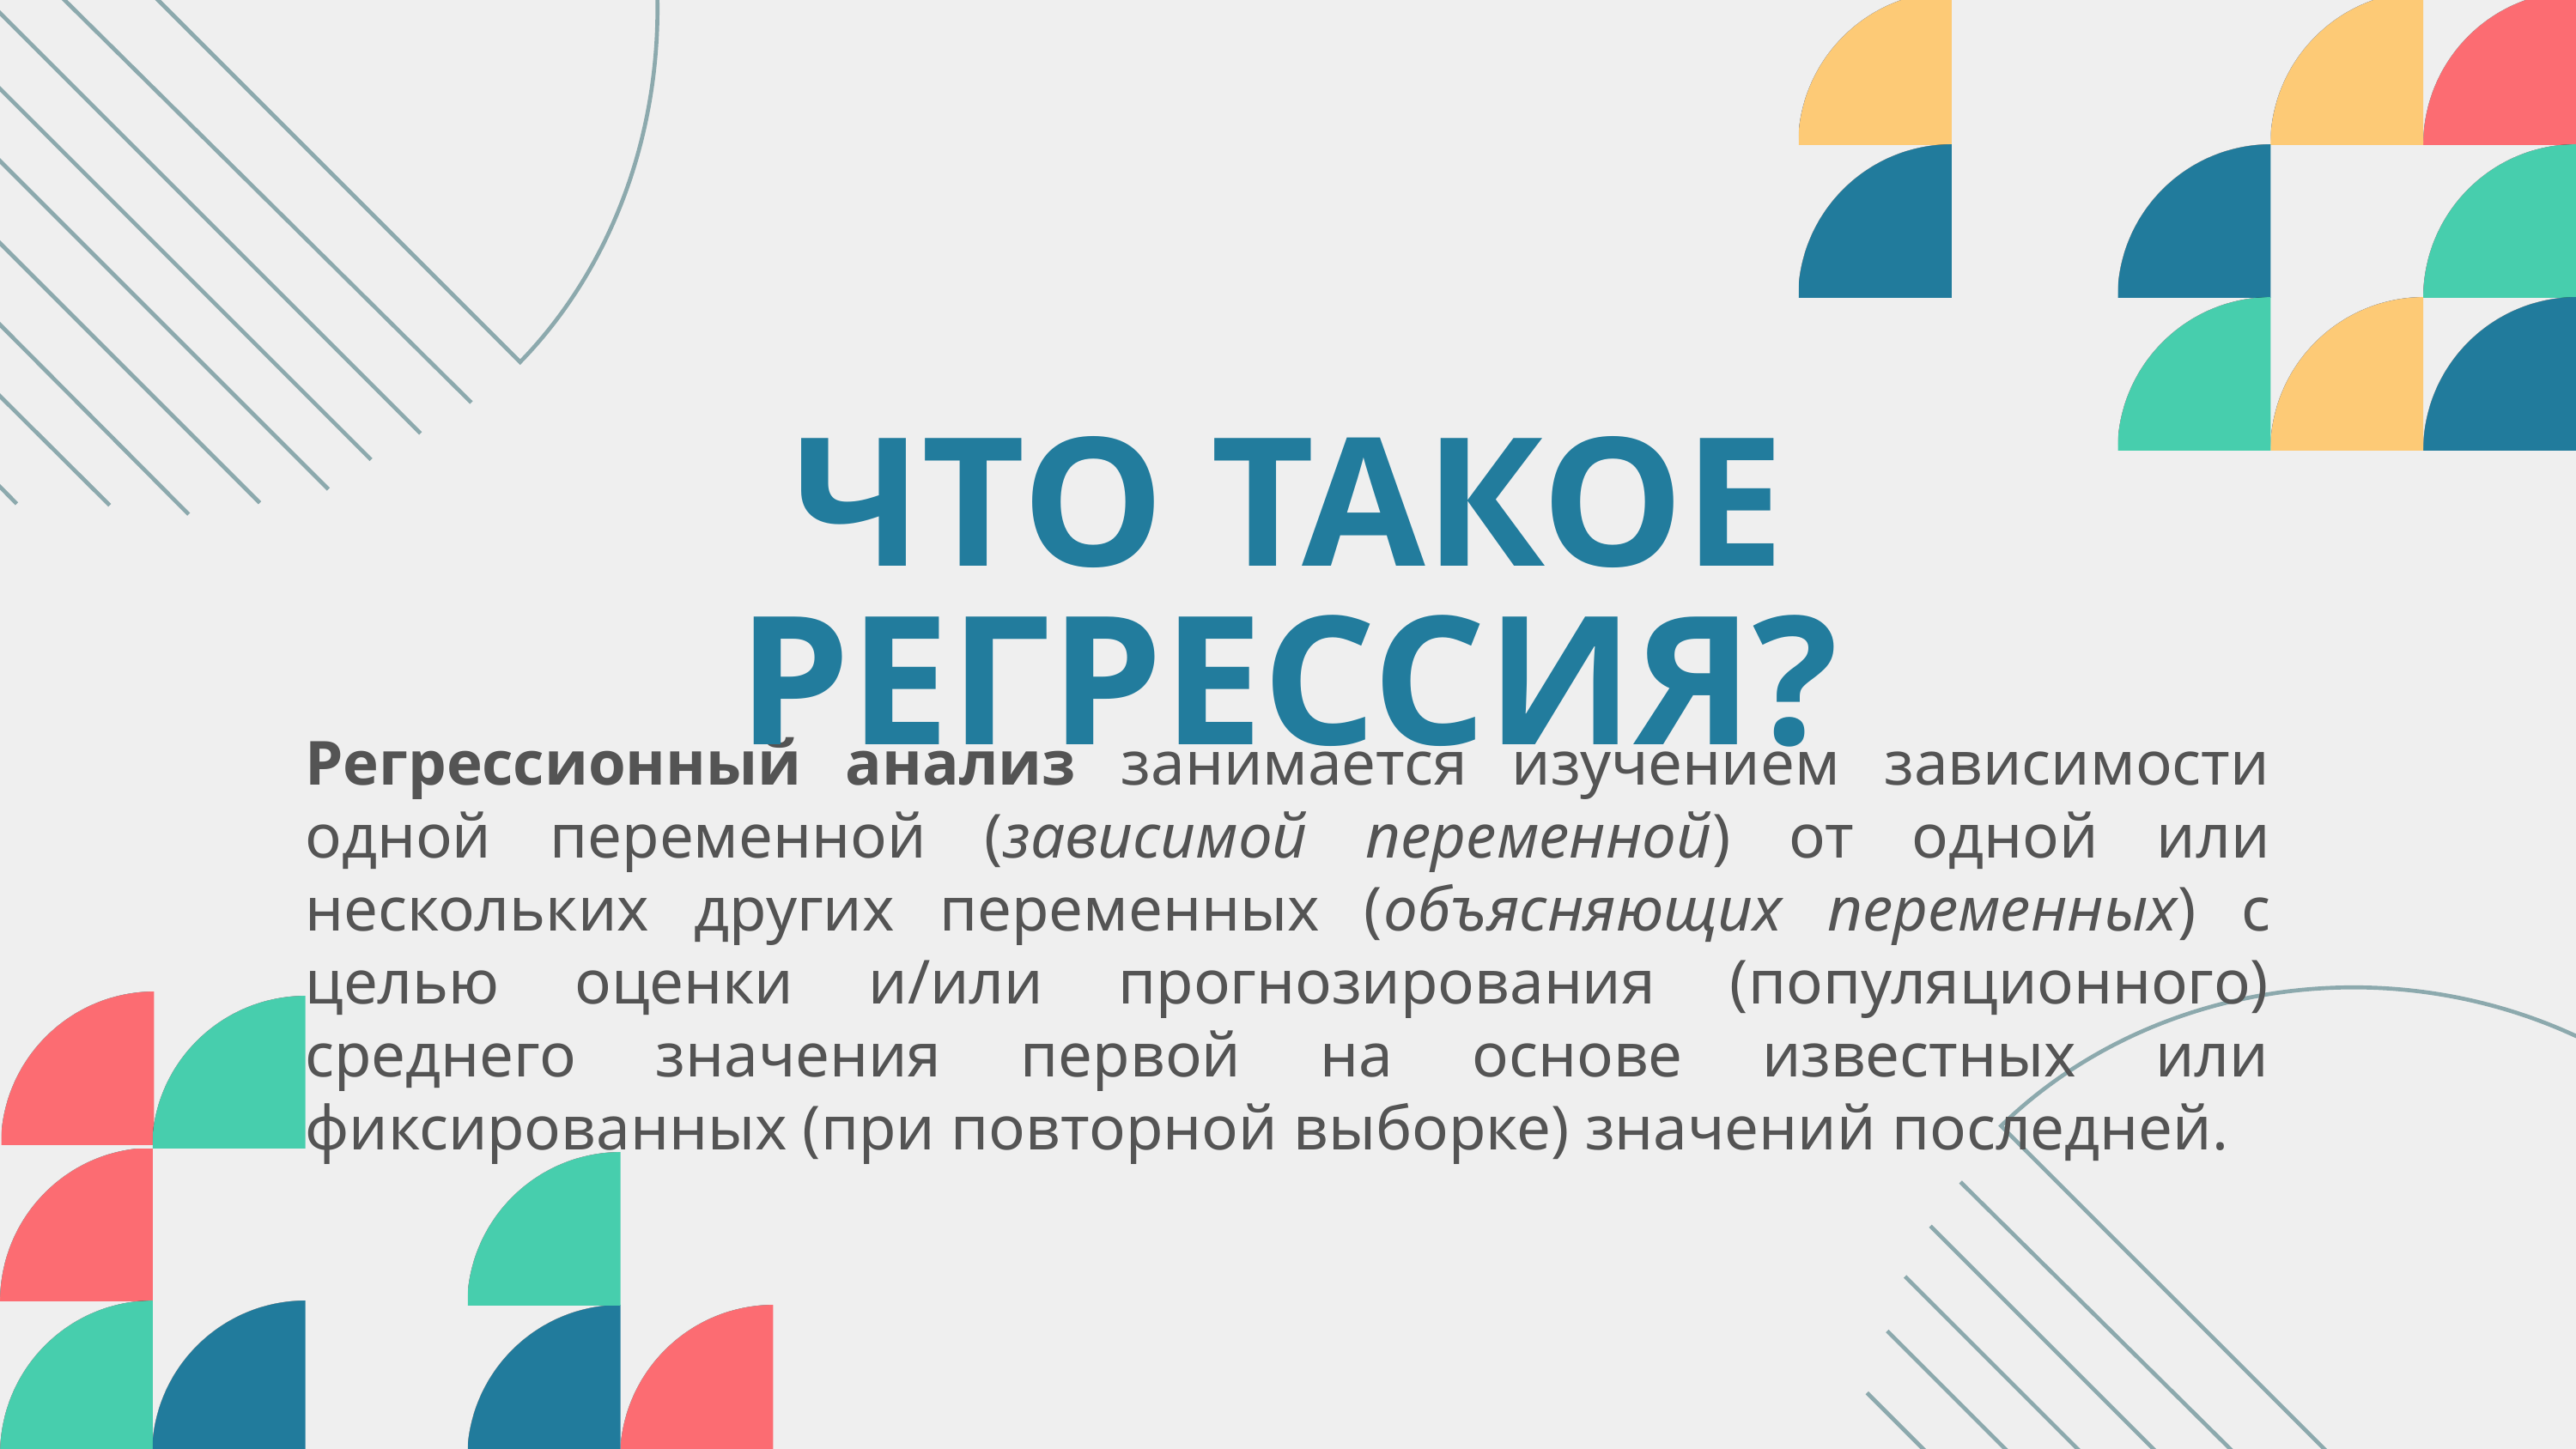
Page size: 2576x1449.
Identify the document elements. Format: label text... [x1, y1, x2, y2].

text_box ЧТО ТАКОЕ РЕГРЕССИЯ? [305, 422, 2271, 781]
text_box [620, 1305, 774, 1449]
text_box [2424, 0, 2576, 144]
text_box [0, 0, 851, 67]
text_box [0, 1149, 153, 1300]
text_box [2270, 0, 2424, 145]
text_box [1798, 144, 1952, 298]
text_box [1, 991, 155, 1145]
text_box [2423, 144, 2576, 297]
text_box [0, 1300, 152, 1449]
text_box [2117, 144, 2271, 297]
text_box [1798, 0, 1952, 144]
text_box [2271, 297, 2424, 451]
text_box [467, 1306, 620, 1449]
text_box [152, 1300, 306, 1449]
text_box [467, 1152, 621, 1306]
text_box [152, 996, 306, 1149]
text_box Регрессионный анализ занимается изучением зависимости одной переменной (зависимой переменной) от одной или нескольких других переменных (объясняющих переменных) с целью оценки и/или прогнозирования (популяционного) среднего значения первой на основе известных или фиксированных (при повторной выборке) значений последней. [305, 781, 2271, 1162]
text_box [2117, 297, 2271, 422]
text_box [2025, 1066, 2576, 1449]
text_box [2424, 297, 2576, 451]
